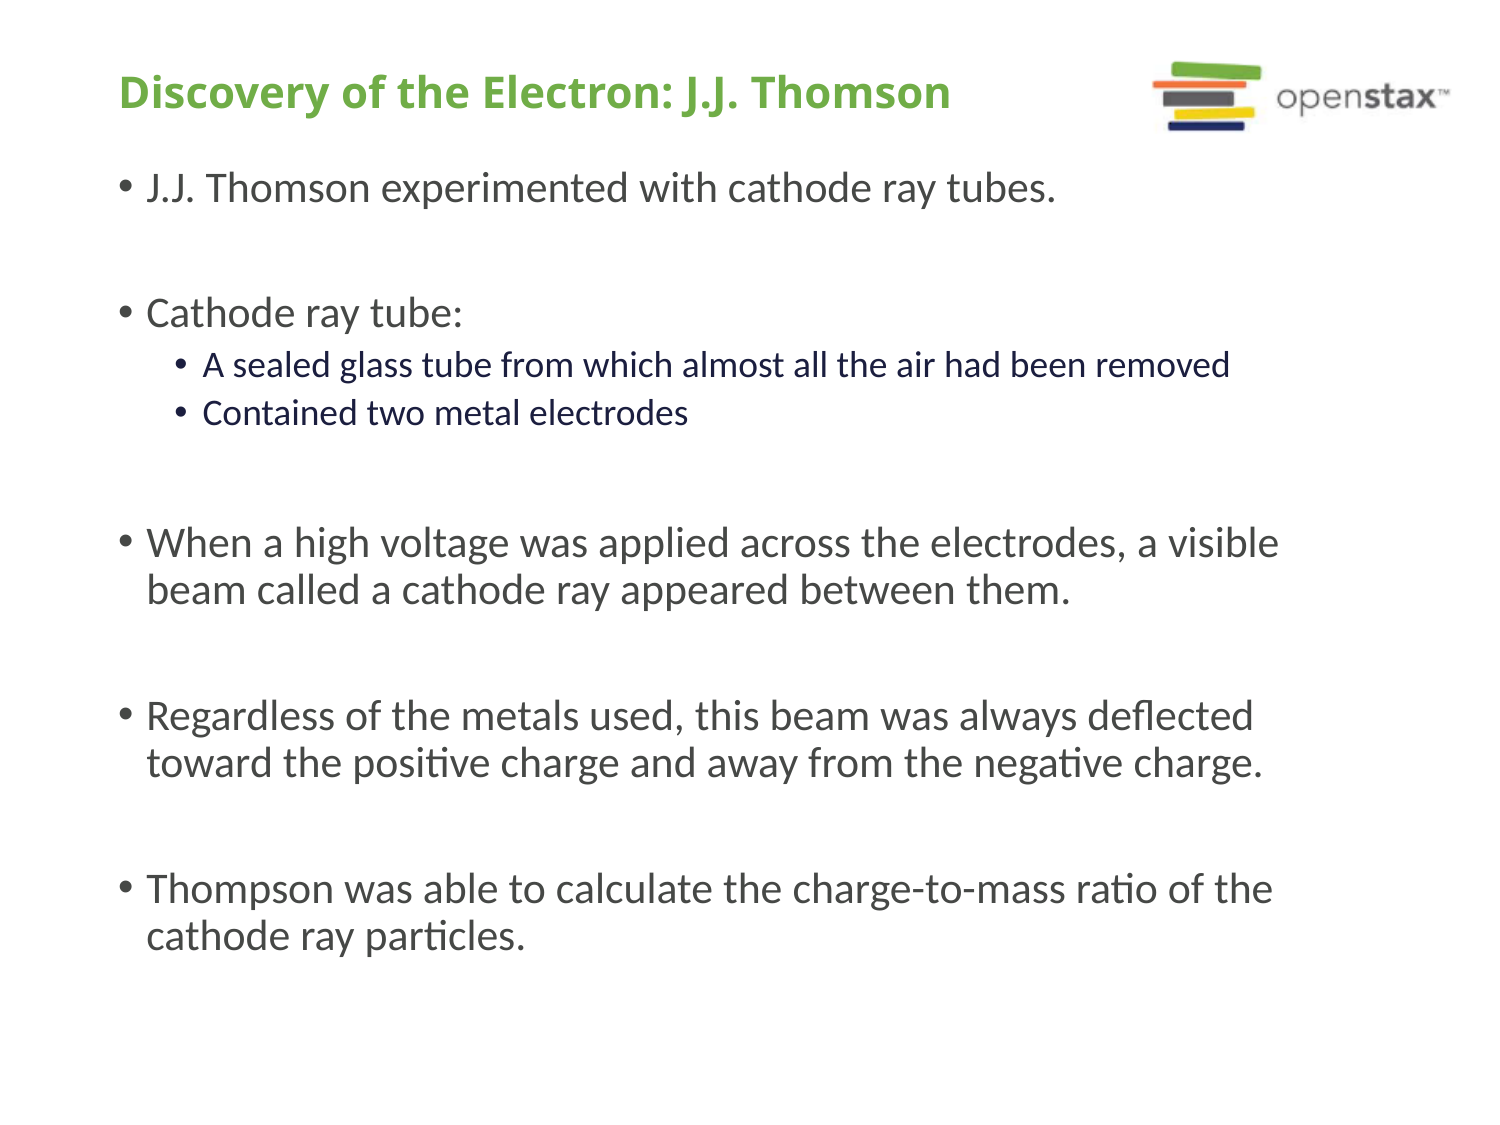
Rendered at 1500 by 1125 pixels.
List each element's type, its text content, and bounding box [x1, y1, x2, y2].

list J.J. Thomson experimented with cathode ray tubes. Cathode ray tube: A sealed glass tube from which almost all the air had been removed Contained two metal electrodes When a high voltage was applied across the electrodes, a visible beam called a cathode ray appeared between them. Regardless of the metals used, this beam was always deflected toward the positive charge and away from the negative charge. Thompson was able to calculate the charge-to-mass ratio of the cathode ray particles. [103, 156, 1397, 983]
picture [1151, 59, 1452, 134]
title Discovery of the Electron: J.J. Thomson [103, 59, 1397, 130]
